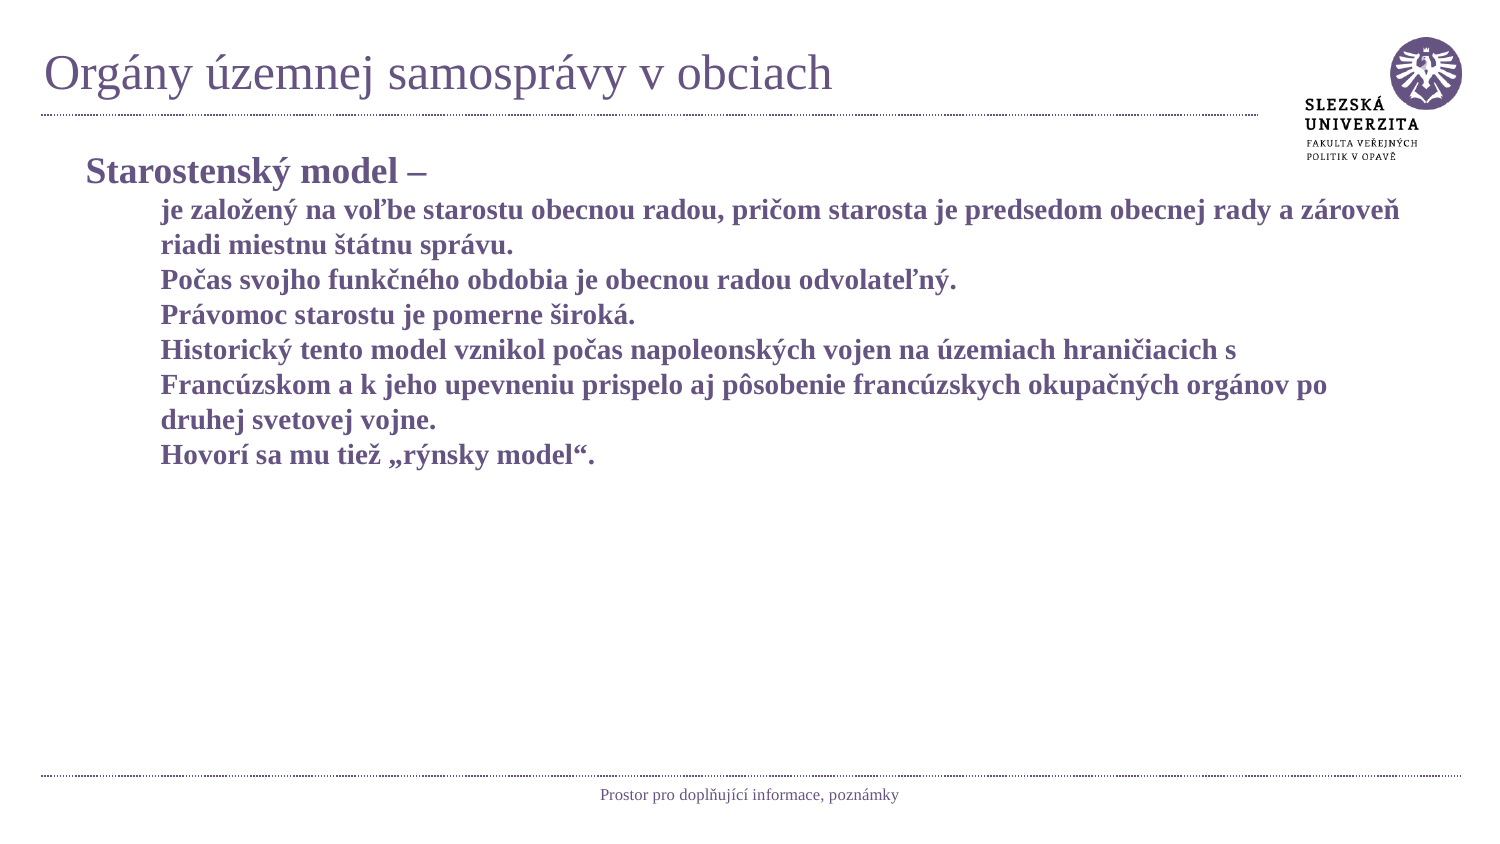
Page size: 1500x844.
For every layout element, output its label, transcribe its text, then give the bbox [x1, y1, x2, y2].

list Starostenský model – je založený na voľbe starostu obecnou radou, pričom starosta je predsedom obecnej rady a zároveň riadi miestnu štátnu správu. Počas svojho funkčného obdobia je obecnou radou odvolateľný. Právomoc starostu je pomerne široká. Historický tento model vznikol počas napoleonských vojen na územiach hraničiacich s Francúzskom a k jeho upevneniu prispelo aj pôsobenie francúzskych okupačných orgánov po druhej svetovej vojne. Hovorí sa mu tiež „rýnsky model“. [70, 138, 1430, 647]
text_box Prostor pro doplňující informace, poznámky [442, 776, 1058, 811]
title Orgány územnej samosprávy v obciach [29, 32, 1258, 116]
picture [1305, 37, 1462, 160]
